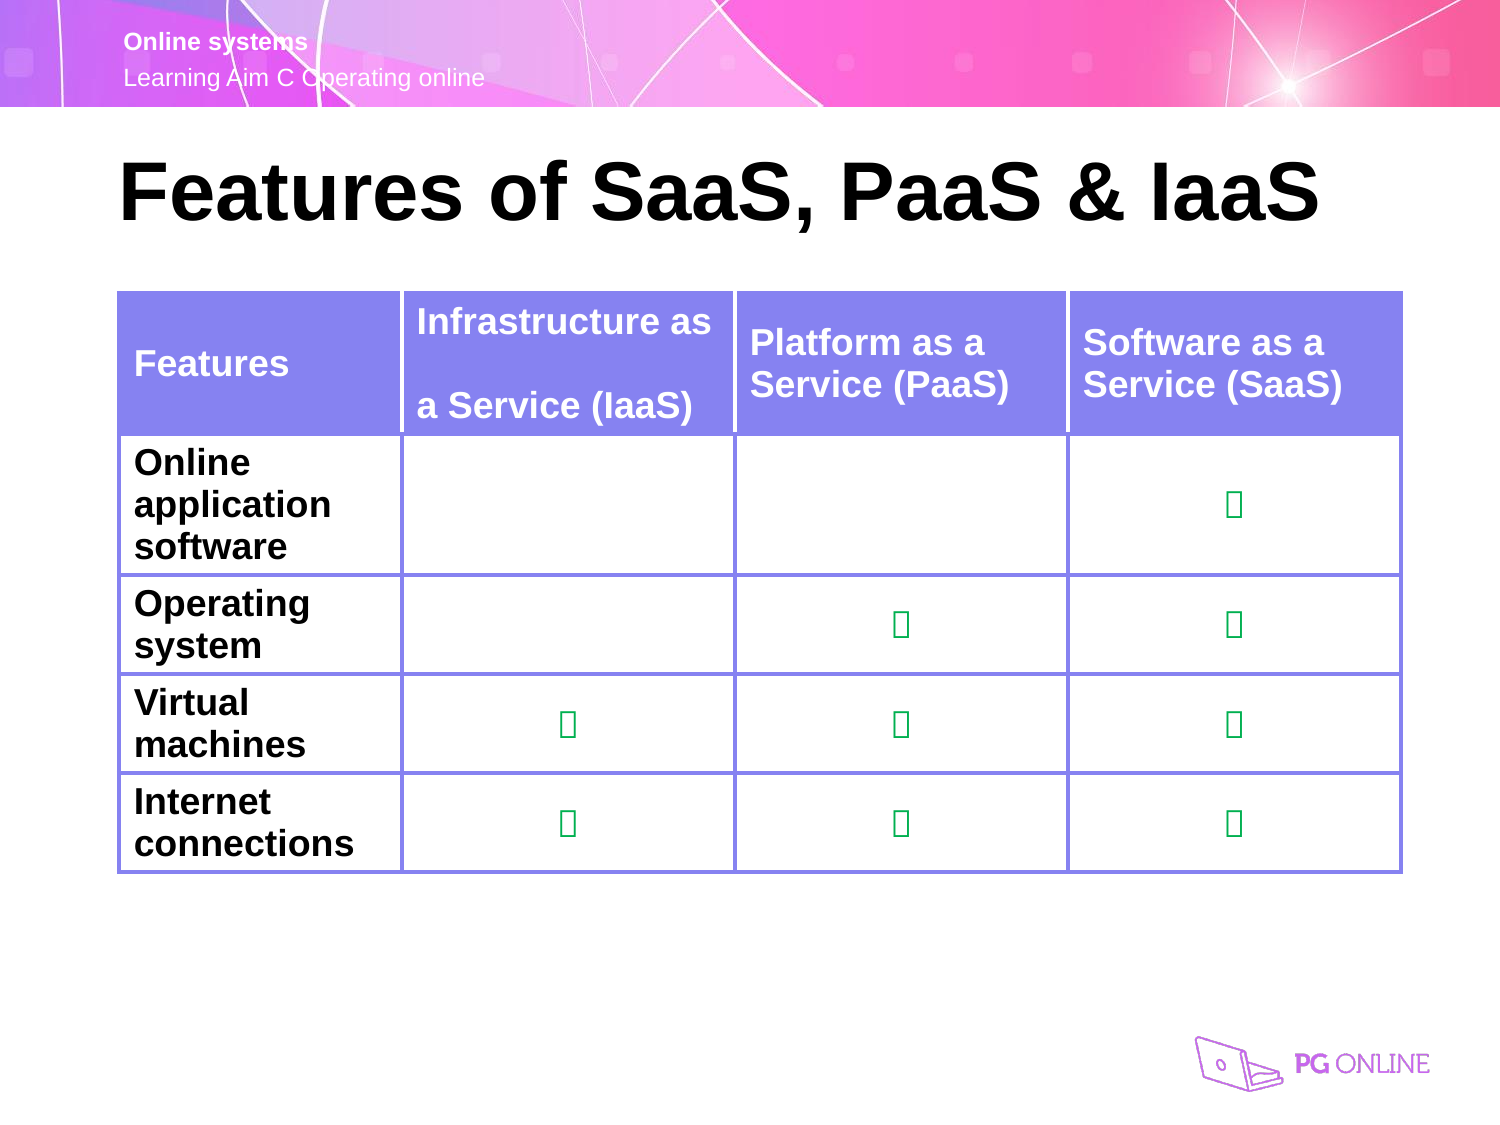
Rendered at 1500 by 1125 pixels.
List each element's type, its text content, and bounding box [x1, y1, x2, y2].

table_cell [737, 436, 1066, 573]
list Features of SaaS, PaaS & IaaS [118, 148, 1401, 259]
table_cell  [404, 775, 733, 870]
table_cell  [1070, 676, 1399, 771]
table_header Platform as a Service (PaaS) [737, 295, 1066, 432]
table_cell  [737, 775, 1066, 870]
table_cell  [1070, 775, 1399, 870]
table_cell  [737, 676, 1066, 771]
table_header Infrastructure as a Service (IaaS) [404, 295, 733, 432]
table_cell  [1070, 577, 1399, 672]
table_cell [404, 436, 733, 573]
table_header Features [121, 295, 400, 432]
table_cell  [404, 676, 733, 771]
table_cell  [1070, 436, 1399, 573]
picture [1194, 1036, 1430, 1092]
table_header Software as a Service (SaaS) [1070, 295, 1399, 432]
table_cell [404, 577, 733, 672]
table_cell Virtual machines [121, 676, 400, 771]
table_cell Operating system [121, 577, 400, 672]
table_cell Online application software [121, 436, 400, 573]
table_cell Internet connections [121, 775, 400, 870]
picture [0, 0, 1500, 107]
table_cell  [737, 577, 1066, 672]
